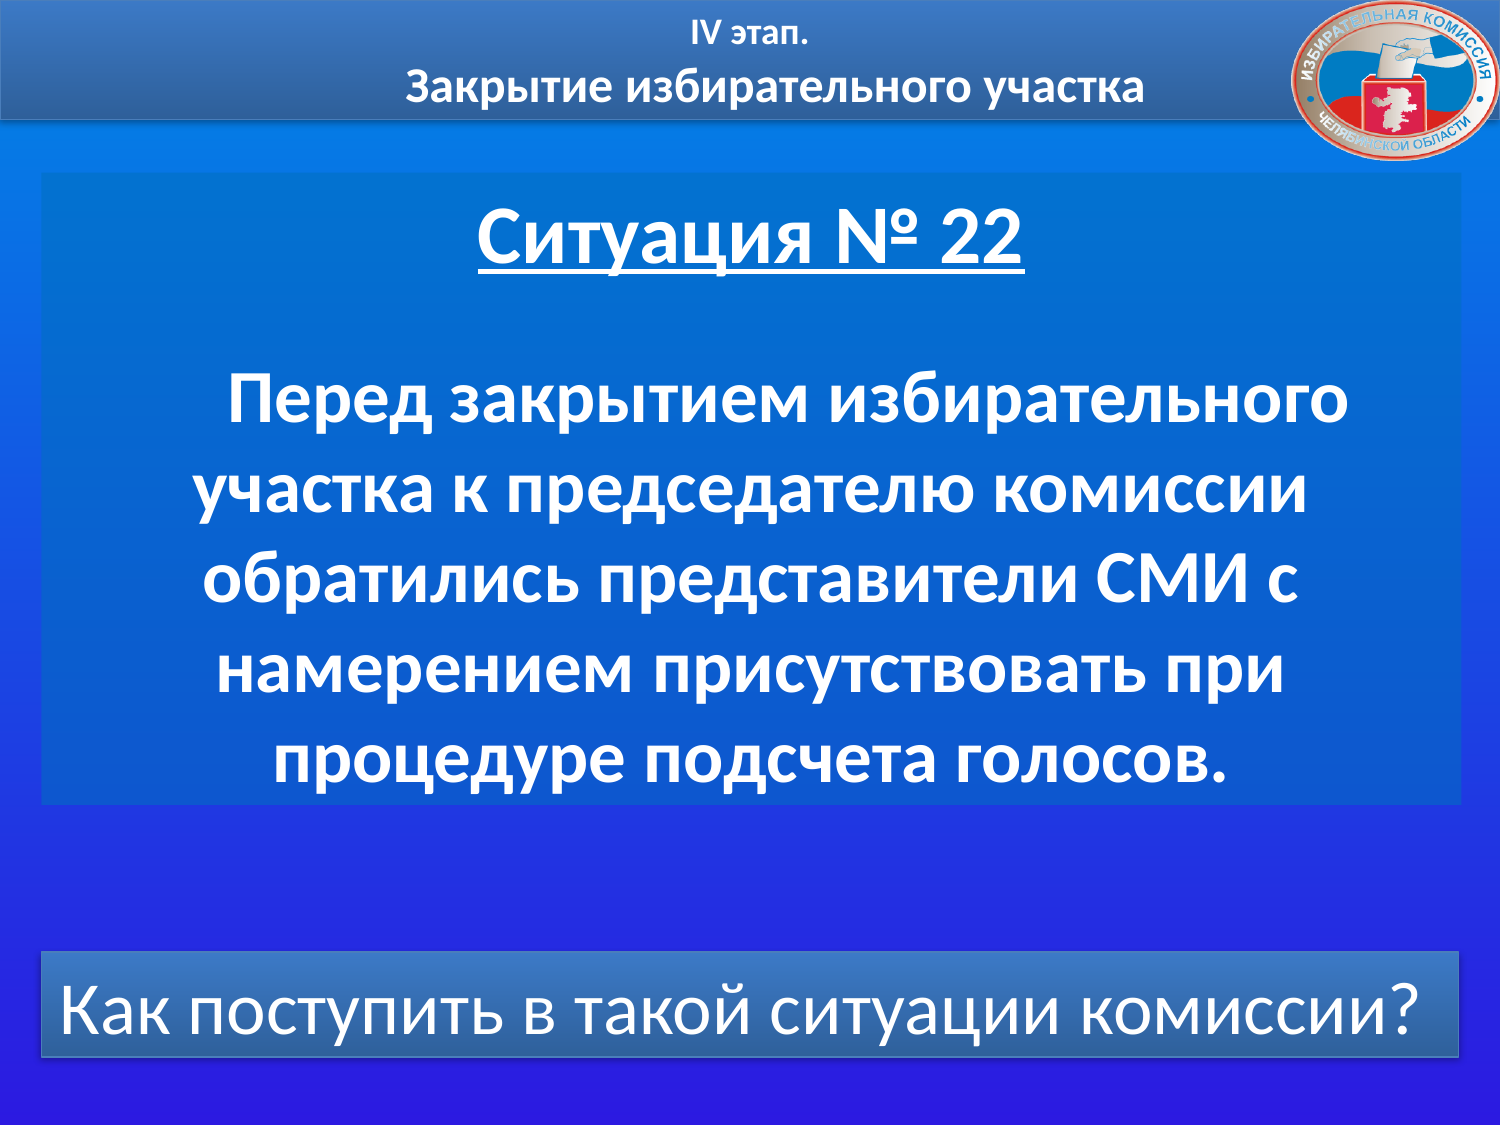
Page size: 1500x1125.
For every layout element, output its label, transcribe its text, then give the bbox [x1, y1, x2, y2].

picture [1290, 0, 1500, 162]
text_box Ситуация № 22 Перед закрытием избирательного участка к председателю комиссии обратились представители СМИ с намерением присутствовать при процедуре подсчета голосов. [41, 172, 1462, 805]
text_box Как поступить в такой ситуации комиссии? [41, 951, 1459, 1058]
text_box IV этап. Закрытие избирательного участка [0, 0, 1288, 120]
